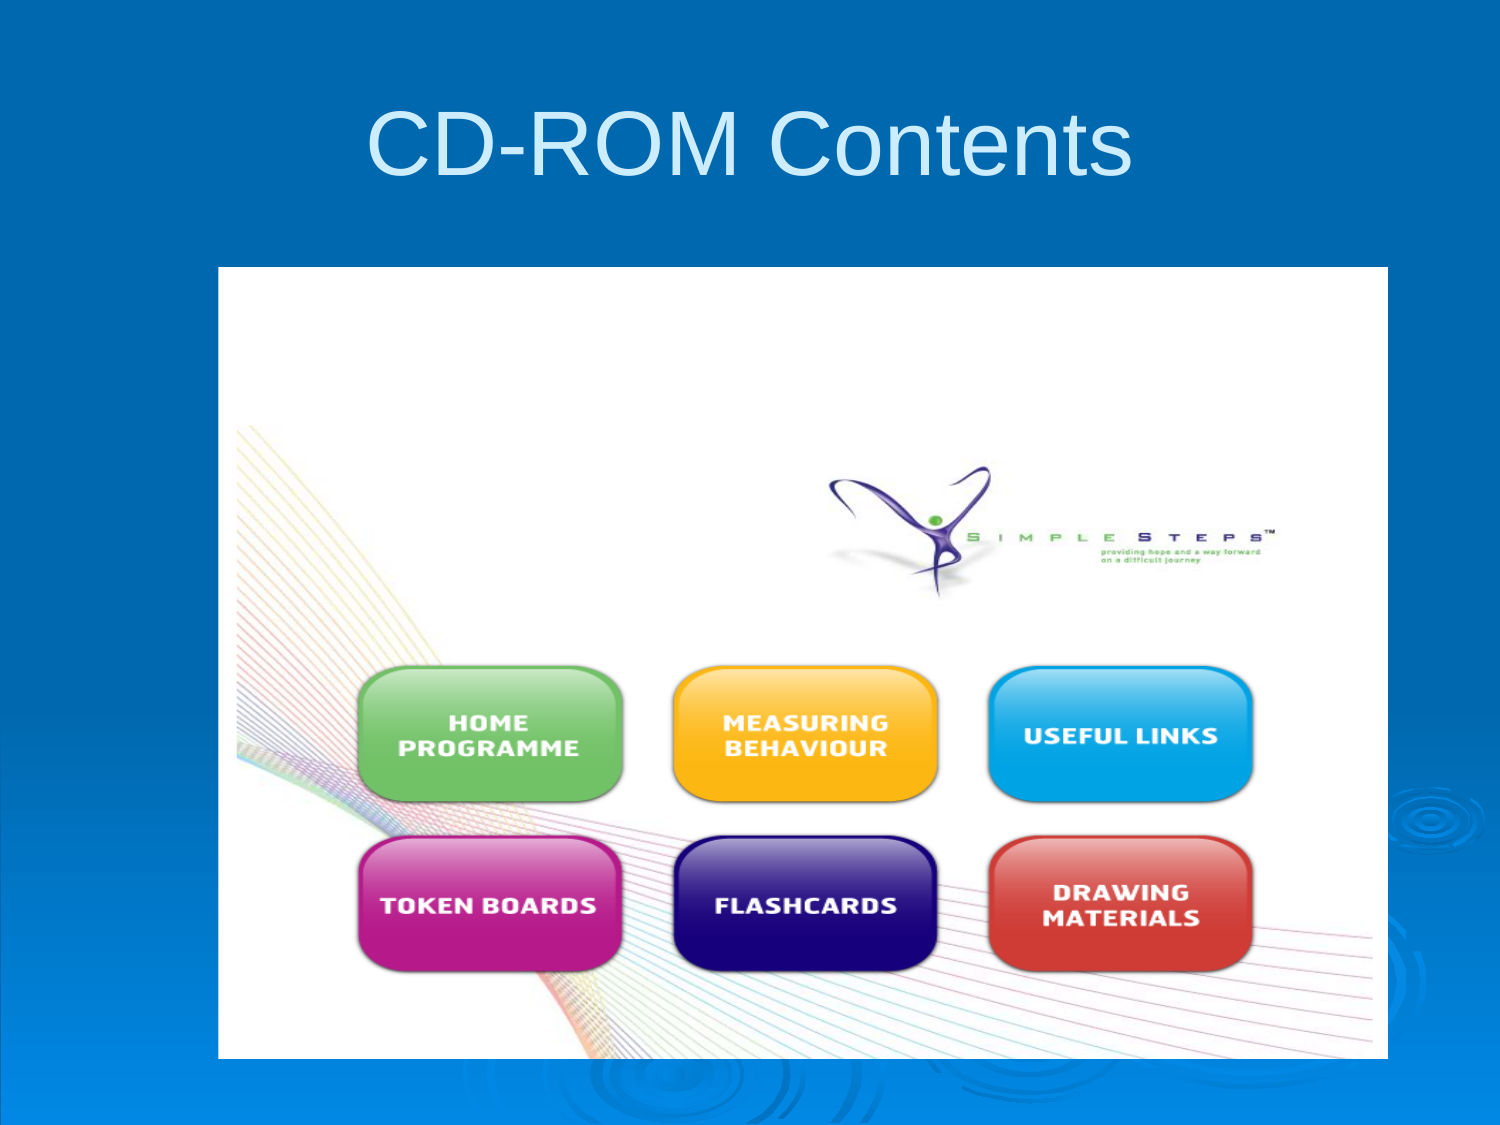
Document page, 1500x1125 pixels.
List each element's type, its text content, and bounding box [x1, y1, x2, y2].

title CD-ROM Contents [74, 45, 1426, 233]
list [218, 266, 1389, 1059]
